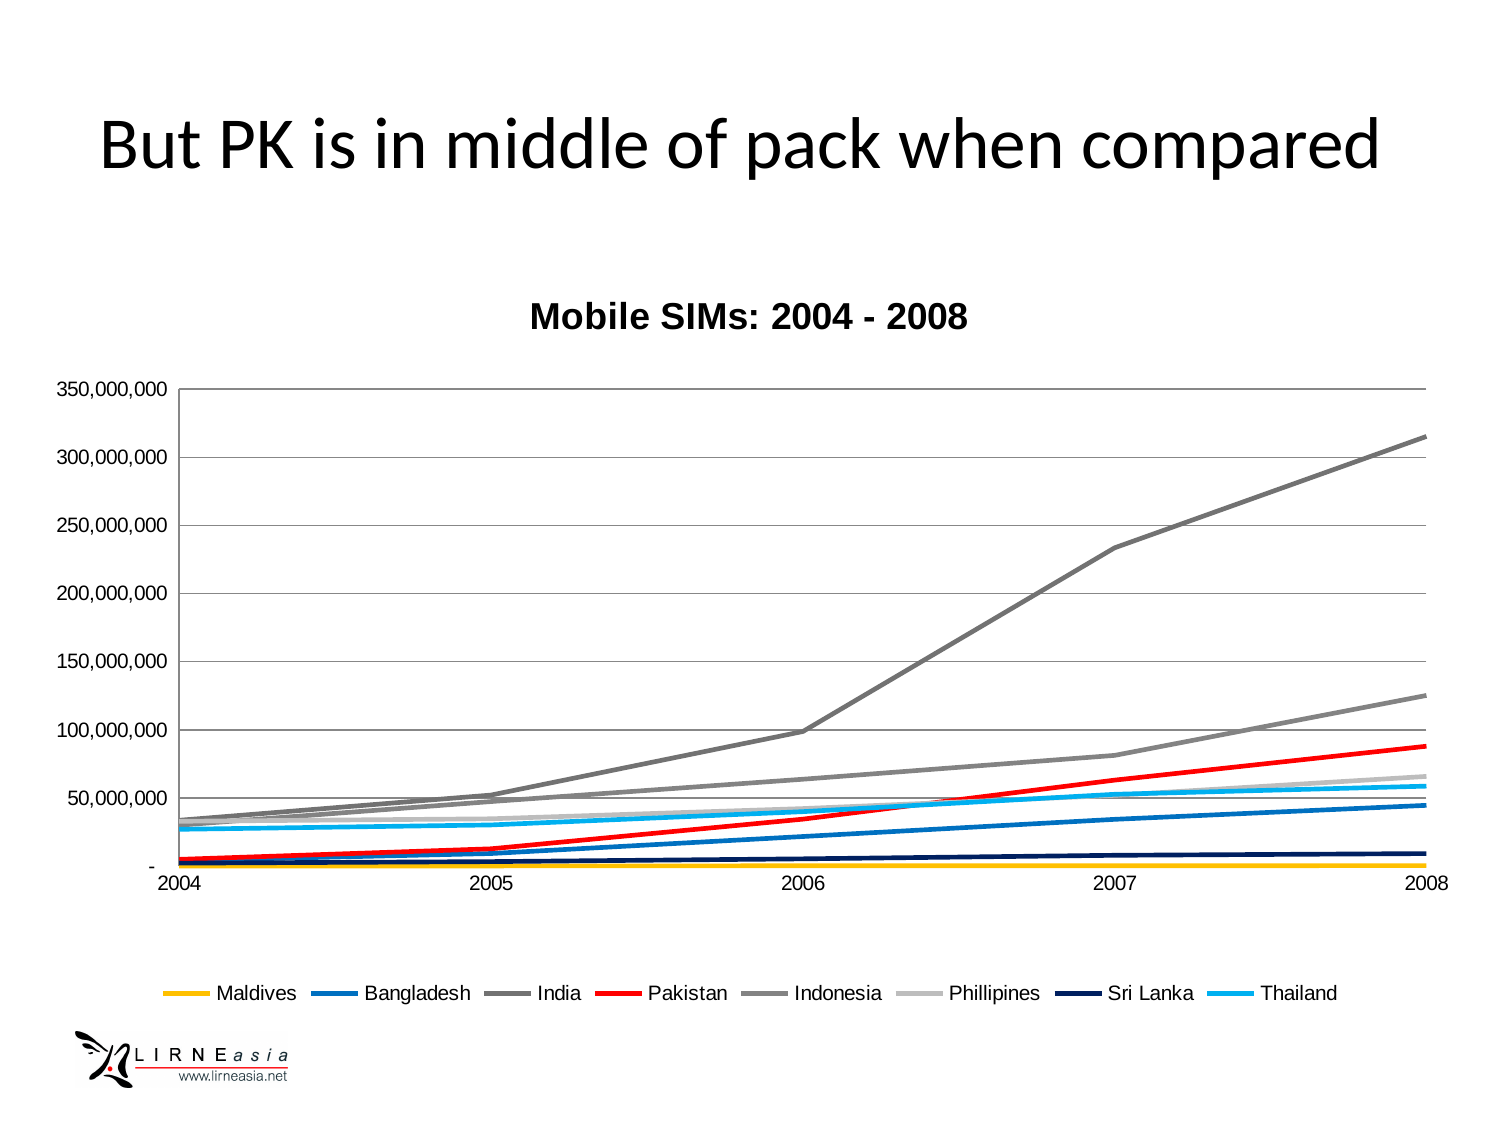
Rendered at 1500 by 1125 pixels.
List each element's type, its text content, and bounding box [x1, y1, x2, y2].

chart [49, 224, 1451, 1012]
title But PK is in middle of pack when compared [74, 44, 1426, 223]
picture [75, 1031, 288, 1088]
